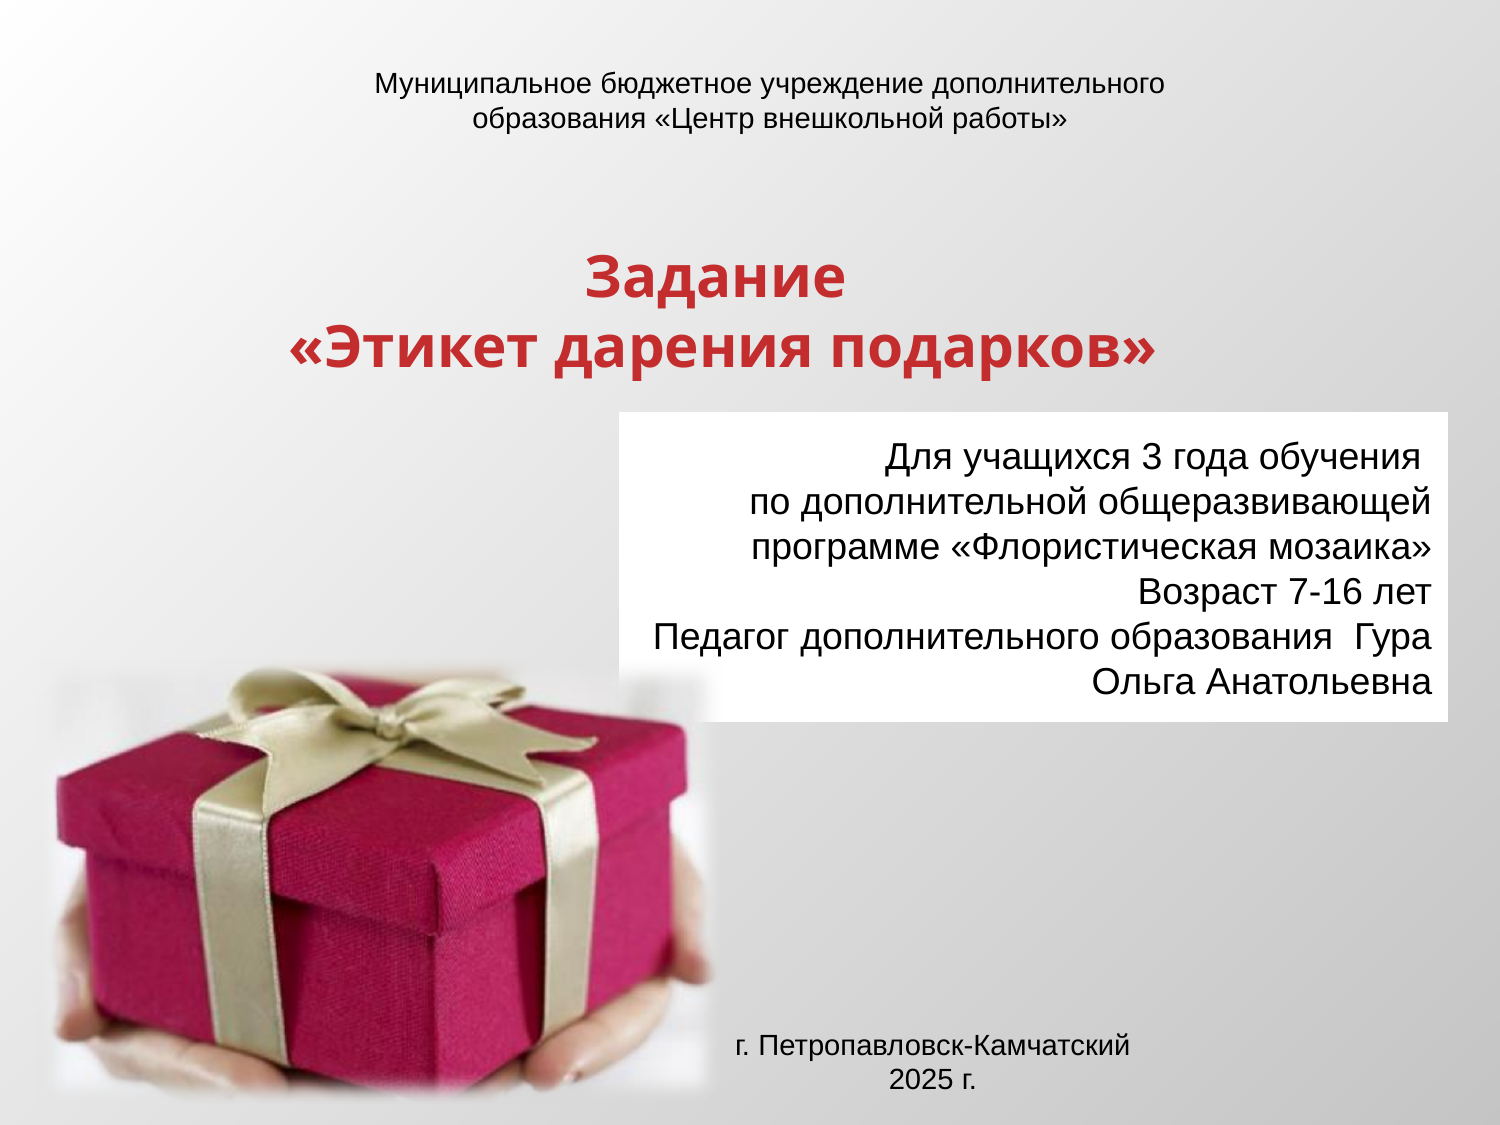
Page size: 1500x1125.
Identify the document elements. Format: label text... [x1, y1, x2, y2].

list Для учащихся 3 года обучения по дополнительной общеразвивающей программе «Флористическая мозаика» Возраст 7-16 лет Педагог дополнительного образования Гура Ольга Анатольевна [619, 412, 1448, 722]
title Задание «Этикет дарения подарков» [183, 224, 1263, 413]
text_box г. Петропавловск-Камчатский 2025 г. [731, 1018, 1246, 1104]
picture [35, 657, 724, 1105]
list Муниципальное бюджетное учреждение дополнительного образования «Центр внешкольной работы» [322, 46, 1208, 152]
